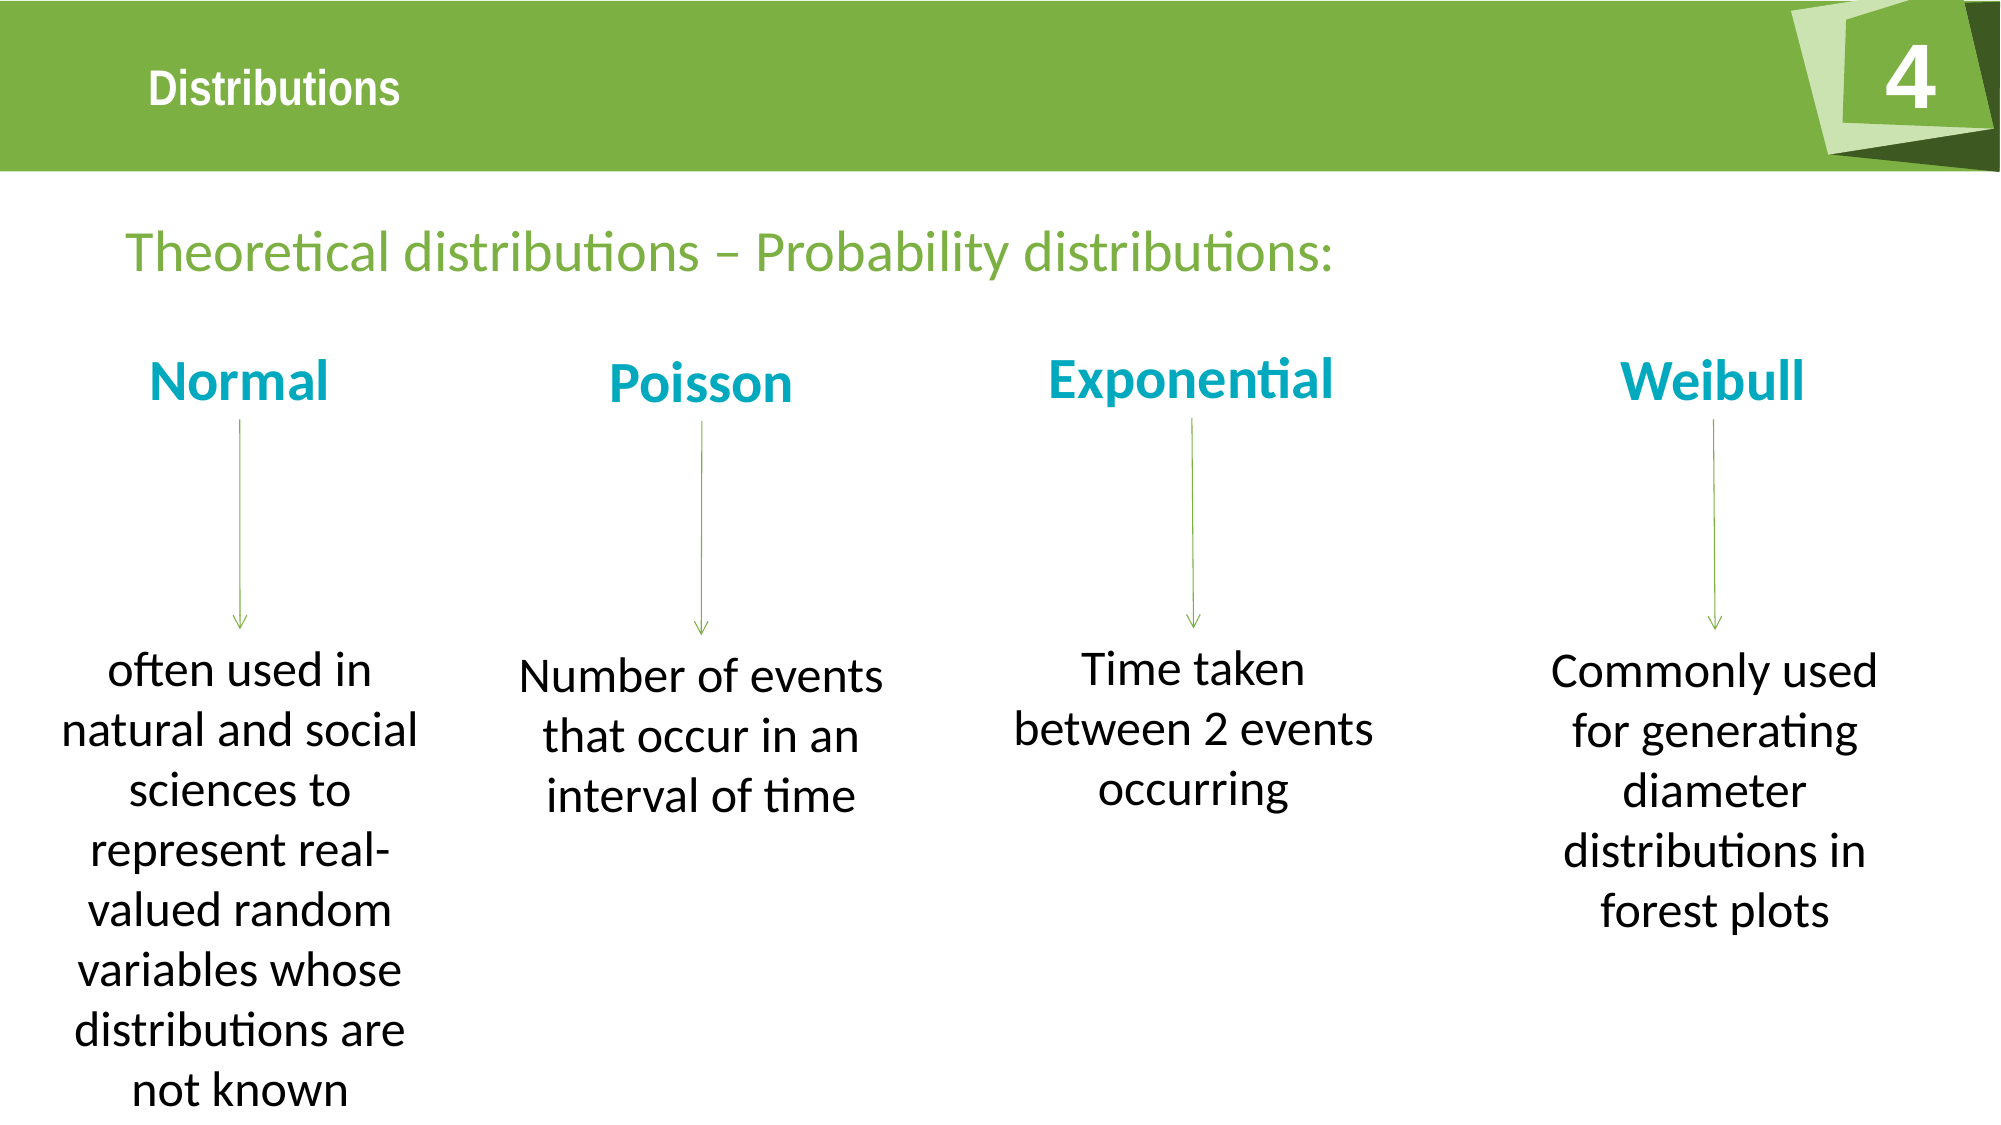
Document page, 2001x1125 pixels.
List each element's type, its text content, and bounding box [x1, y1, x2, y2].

text_box Theoretical distributions – Probability distributions: [111, 206, 1617, 291]
text_box Normal [91, 334, 388, 420]
text_box Number of events that occur in an interval of time [498, 635, 905, 830]
text_box Weibull [1529, 334, 1898, 420]
text_box Commonly used for generating diameter distributions in forest plots [1512, 630, 1919, 1065]
text_box often used in natural and social sciences to represent real-valued random variables whose distributions are not known [36, 629, 443, 1124]
text_box Time taken between 2 events occurring [990, 628, 1397, 944]
text_box Exponential [1008, 332, 1376, 418]
text_box Poisson [553, 336, 850, 422]
